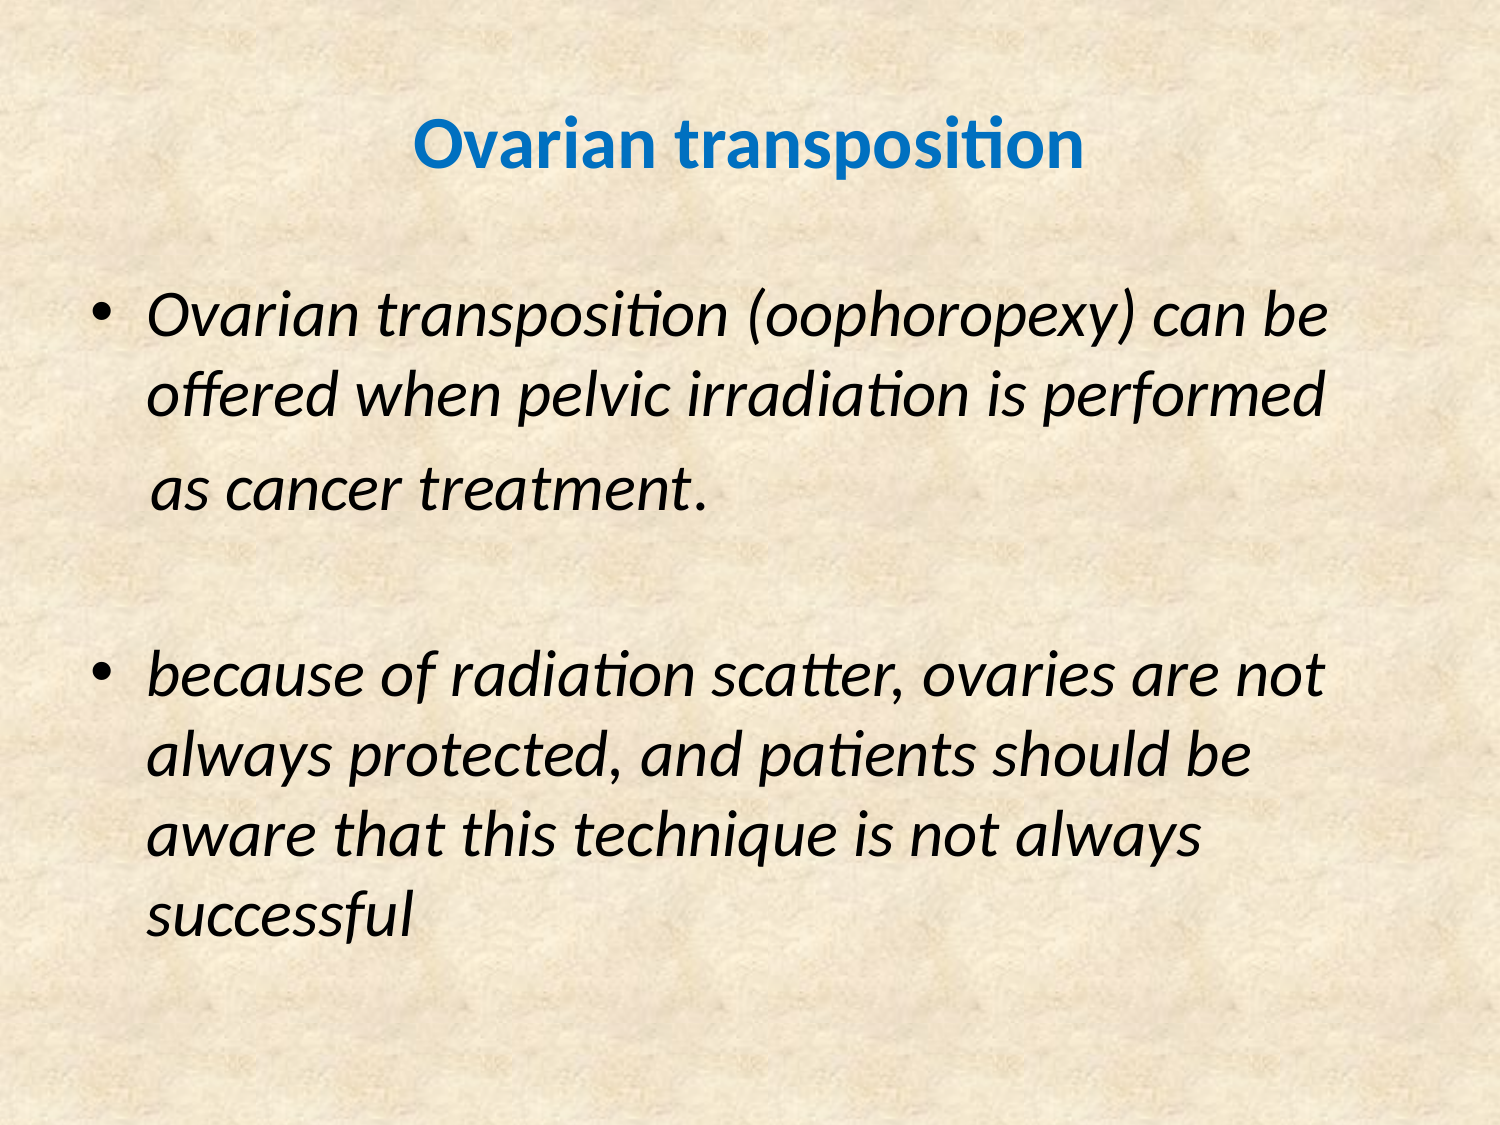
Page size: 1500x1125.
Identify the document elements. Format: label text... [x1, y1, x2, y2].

title Ovarian transposition [75, 45, 1425, 233]
list Ovarian transposition (oophoropexy) can be offered when pelvic irradiation is performed as cancer treatment. because of radiation scatter, ovaries are not always protected, and patients should be aware that this technique is not always successful [75, 262, 1425, 1005]
